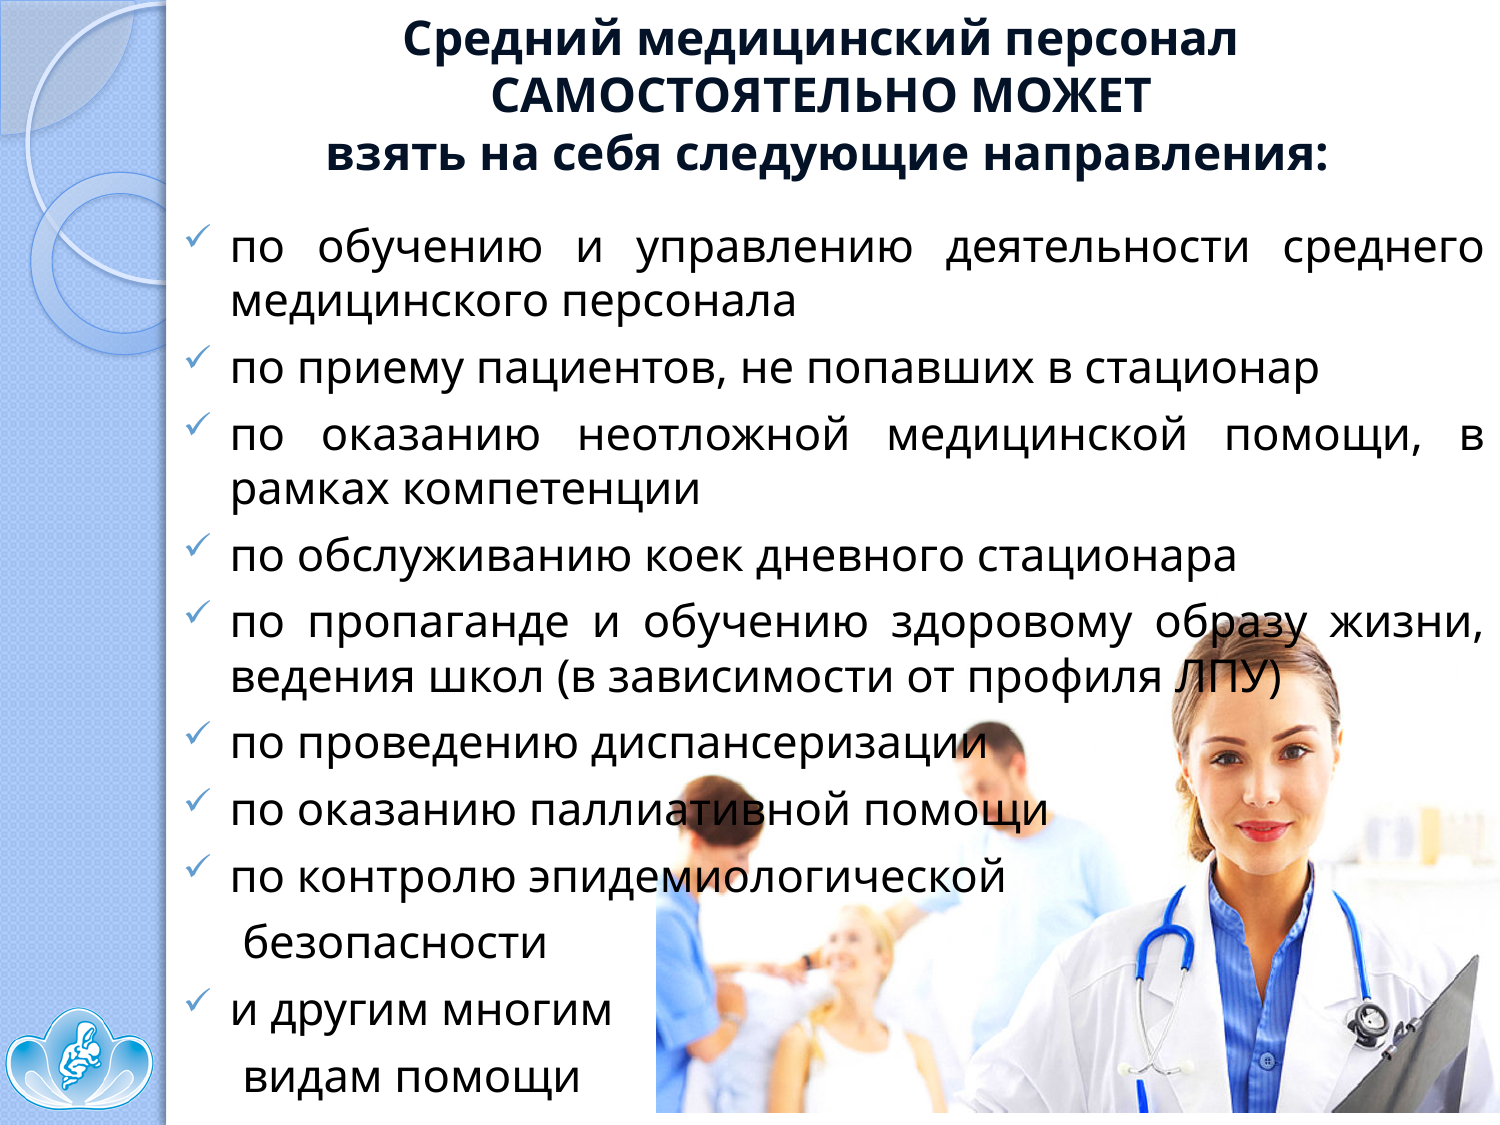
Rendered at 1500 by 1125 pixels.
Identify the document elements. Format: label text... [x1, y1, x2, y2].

picture [0, 1003, 156, 1113]
picture [656, 594, 1500, 1113]
list по обучению и управлению деятельности среднего медицинского персонала по приему пациентов, не попавших в стационар по оказанию неотложной медицинской помощи, в рамках компетенции по обслуживанию коек дневного стационара по пропаганде и обучению здоровому образу жизни, ведения школ (в зависимости от профиля ЛПУ) по проведению диспансеризации по оказанию паллиативной помощи по контролю эпидемиологической безопасности и другим многим видам помощи [155, 209, 1500, 1113]
title Средний медицинский персонал САМОСТОЯТЕЛЬНО МОЖЕТ взять на себя следующие направления: [155, 0, 1500, 188]
